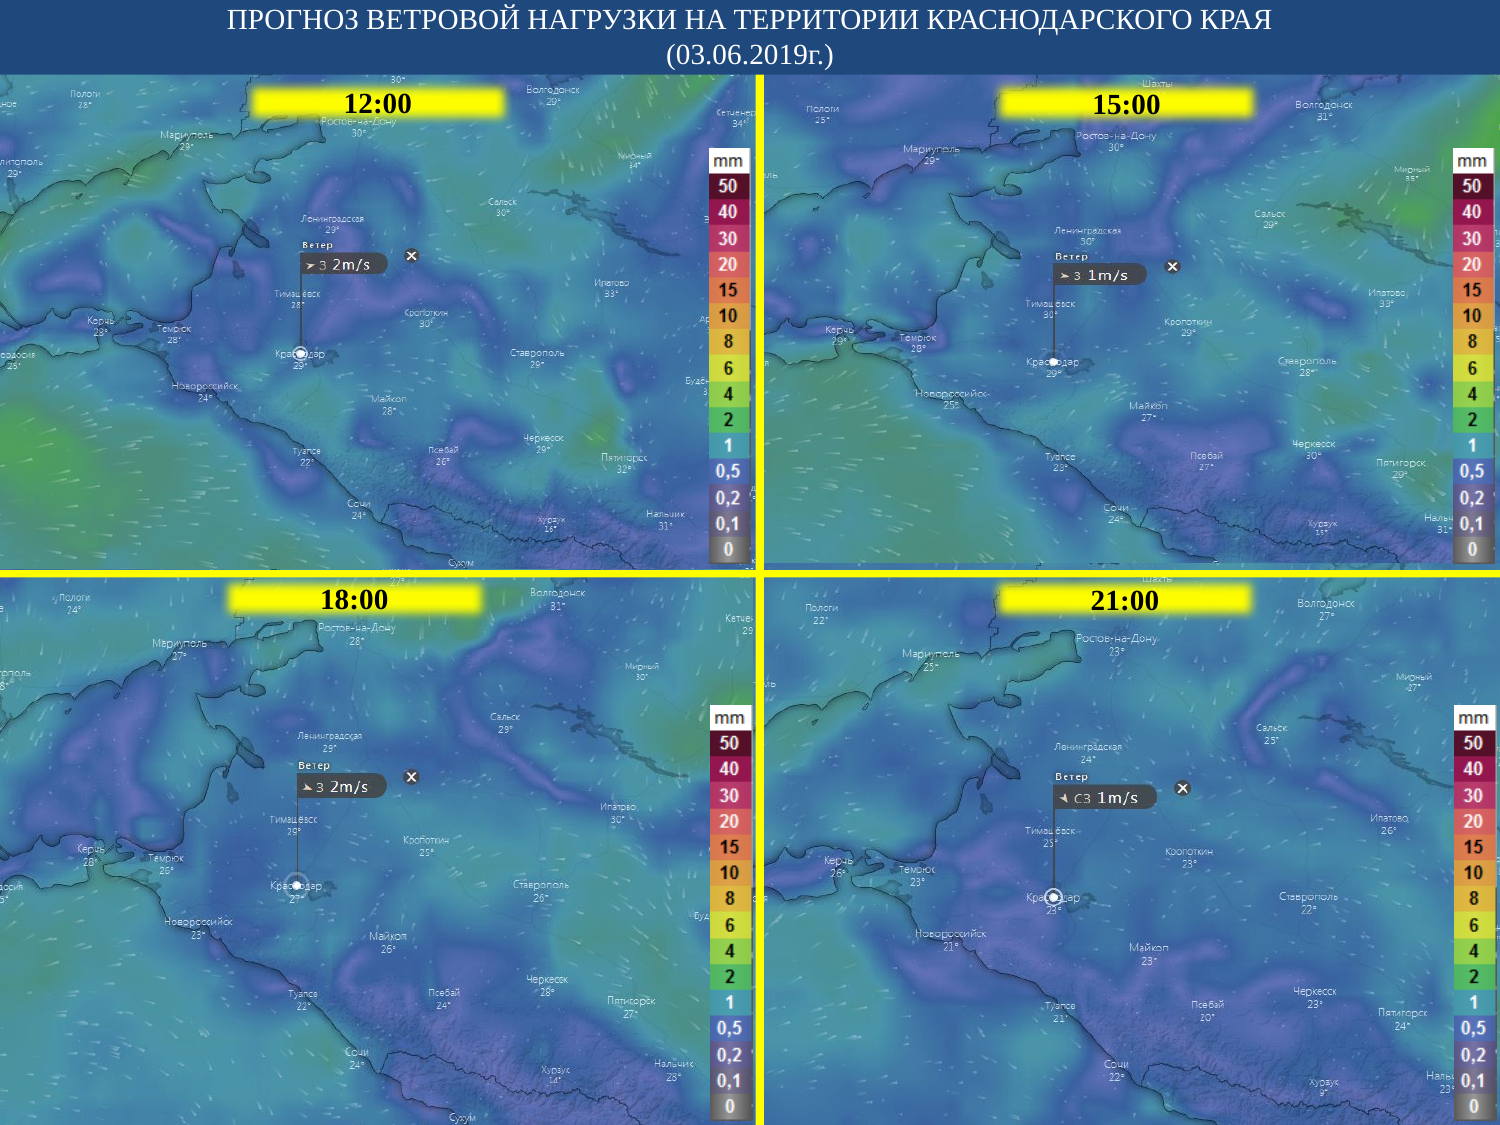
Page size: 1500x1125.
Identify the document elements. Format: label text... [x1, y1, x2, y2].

picture [0, 73, 1500, 1125]
text_box ПРОГНОЗ ВЕТРОВОЙ НАГРУЗКИ НА ТЕРРИТОРИИ КРАСНОДАРСКОГО КРАЯ (03.06.2019г.) [0, 0, 1500, 73]
